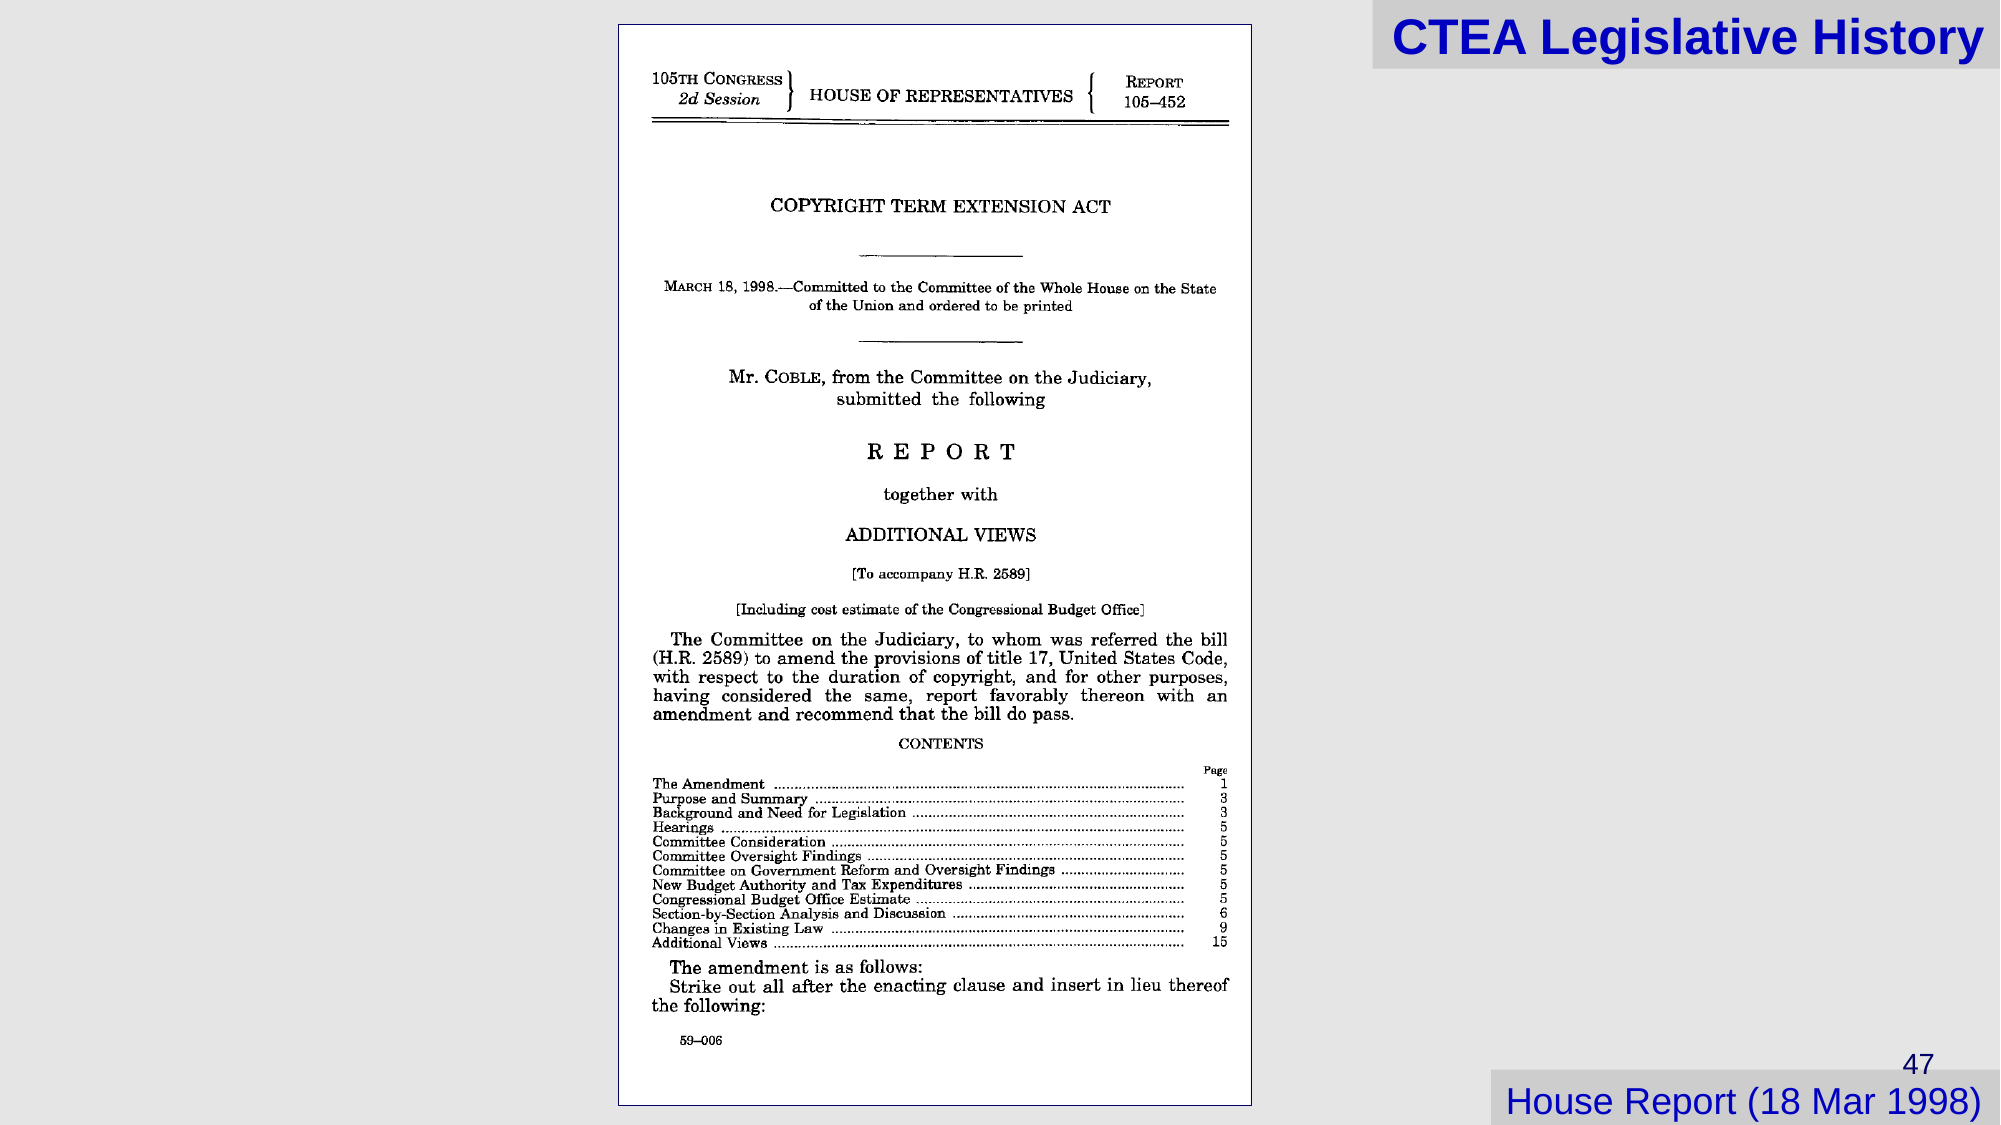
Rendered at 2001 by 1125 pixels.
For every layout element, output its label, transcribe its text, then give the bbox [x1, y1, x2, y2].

title CTEA Legislative History [1372, 0, 2000, 69]
text_box House Report (18 Mar 1998) [1491, 1069, 2000, 1125]
slide_number 47 [1533, 1024, 1951, 1069]
picture [618, 24, 1251, 1106]
